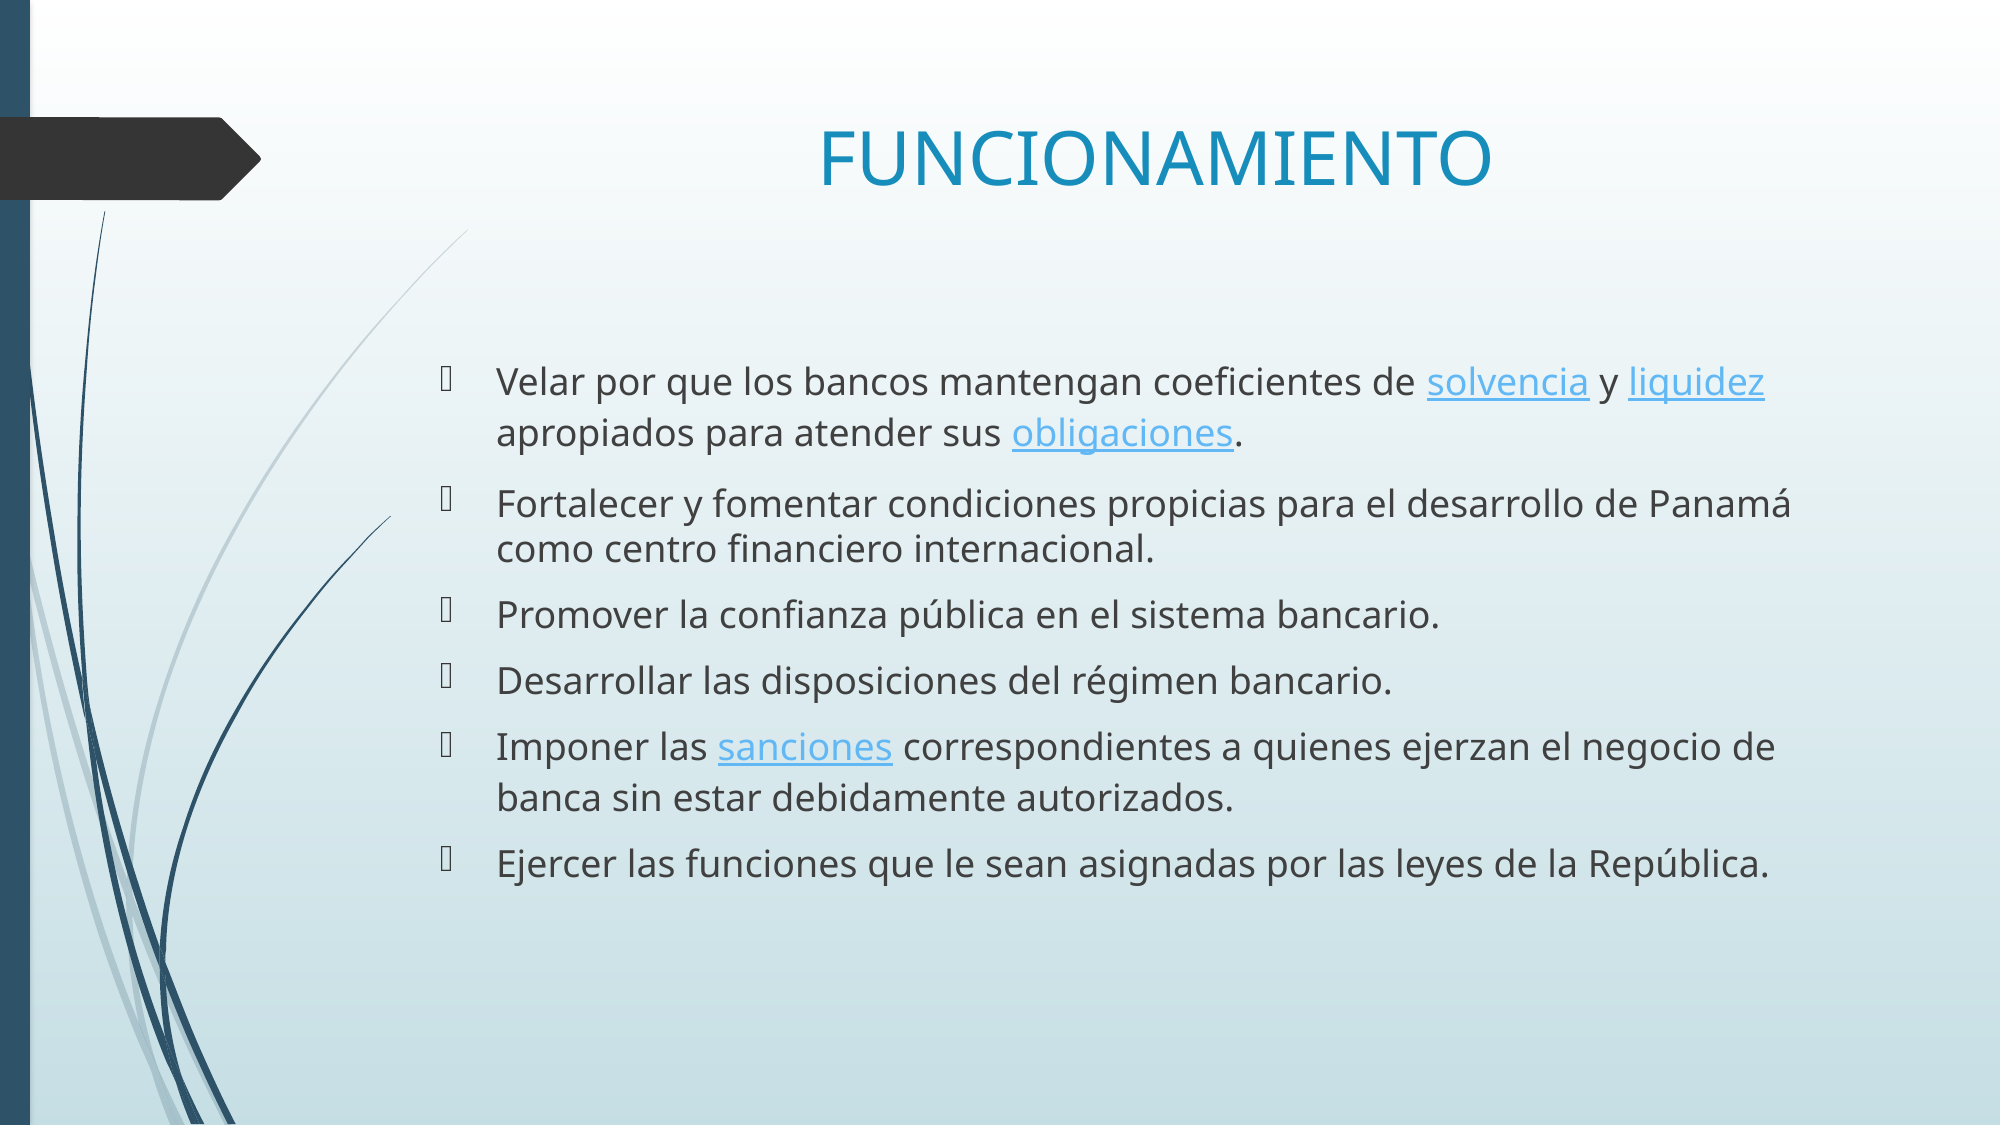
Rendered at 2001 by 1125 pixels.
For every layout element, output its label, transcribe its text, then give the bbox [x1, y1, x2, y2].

list Velar por que los bancos mantengan coeficientes de solvencia y liquidez apropiados para atender sus obligaciones. Fortalecer y fomentar condiciones propicias para el desarrollo de Panamá como centro financiero internacional. Promover la confianza pública en el sistema bancario. Desarrollar las disposiciones del régimen bancario. Imponer las sanciones correspondientes a quienes ejerzan el negocio de banca sin estar debidamente autorizados. Ejercer las funciones que le sean asignadas por las leyes de la República. [424, 350, 1888, 983]
title FUNCIONAMIENTO [425, 102, 1888, 313]
